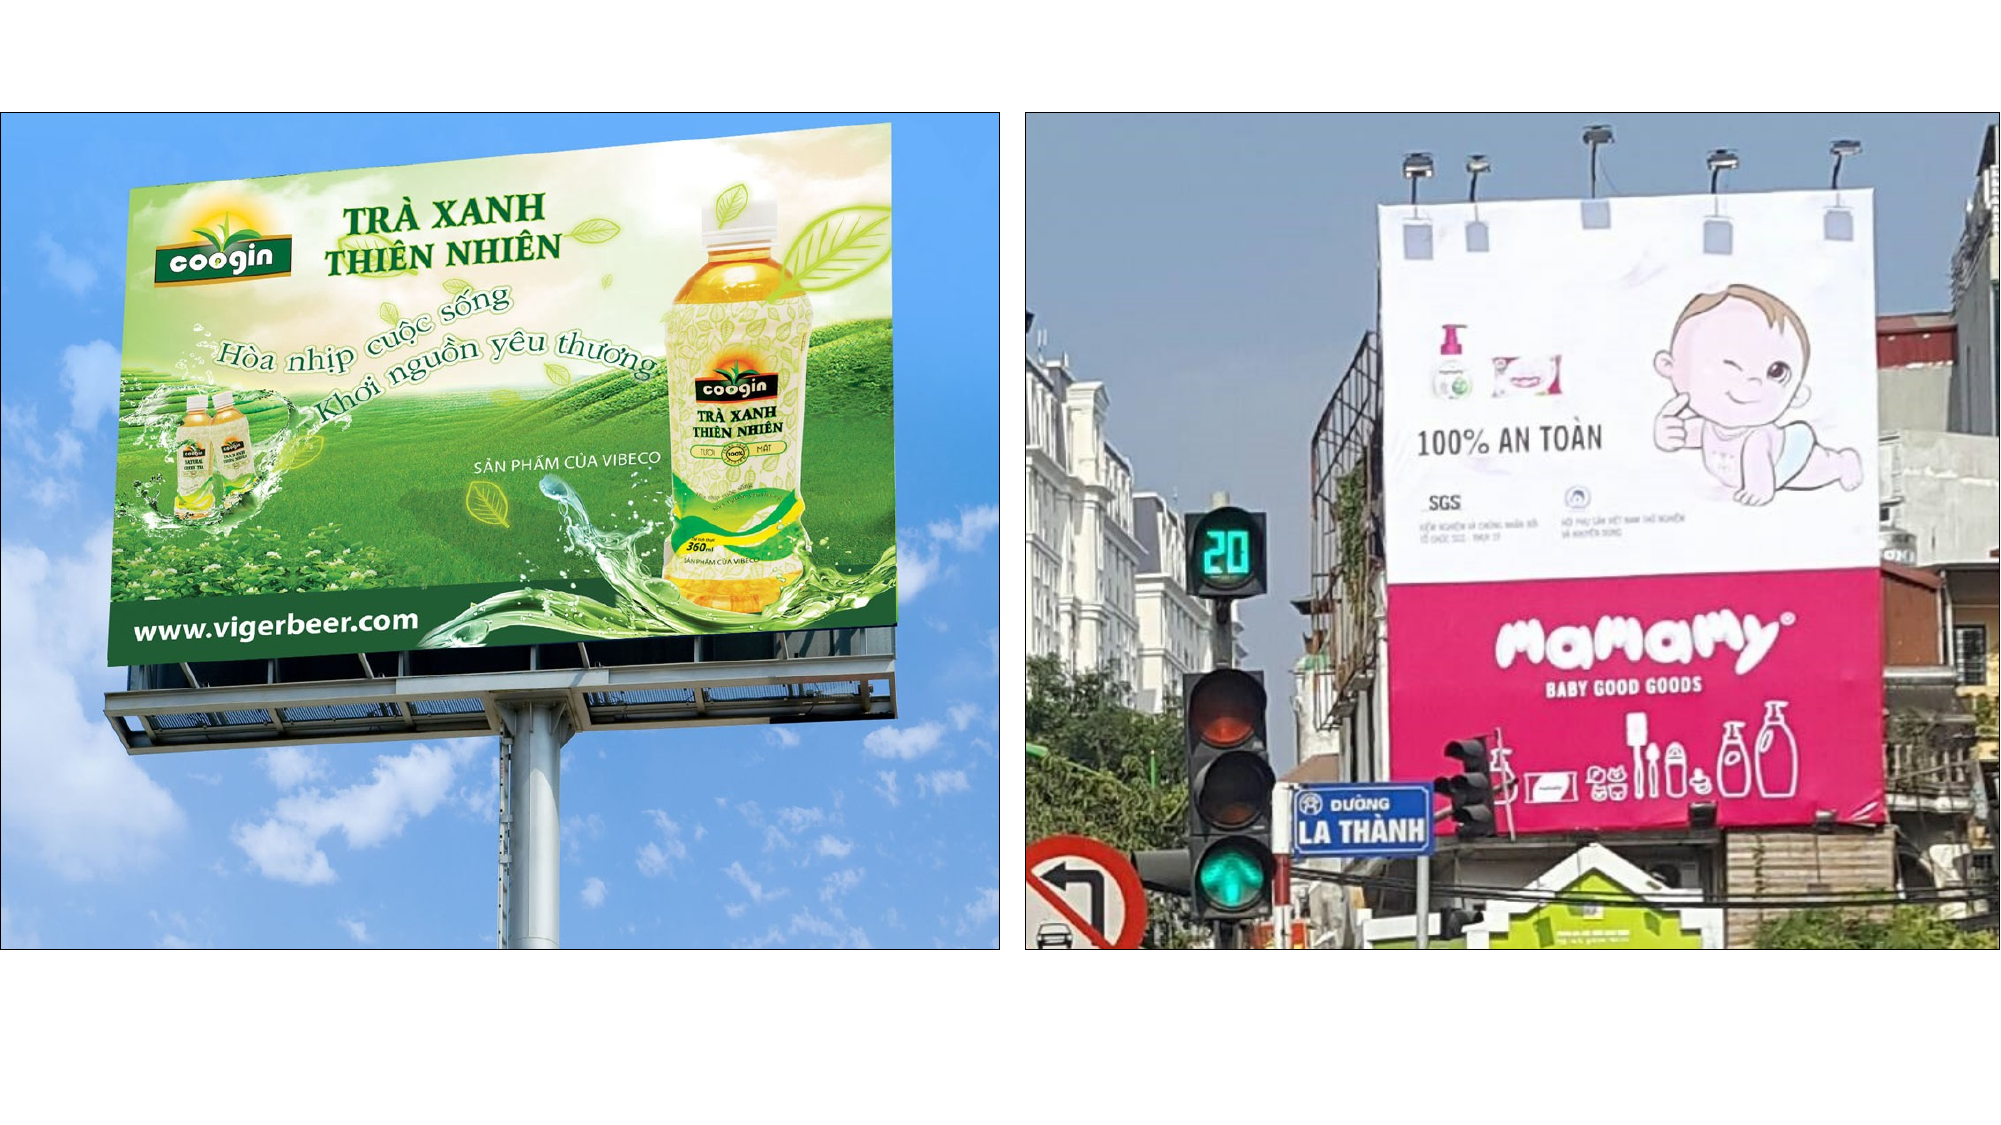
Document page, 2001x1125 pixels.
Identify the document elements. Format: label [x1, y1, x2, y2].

picture [0, 112, 1001, 951]
picture [1024, 112, 2000, 951]
